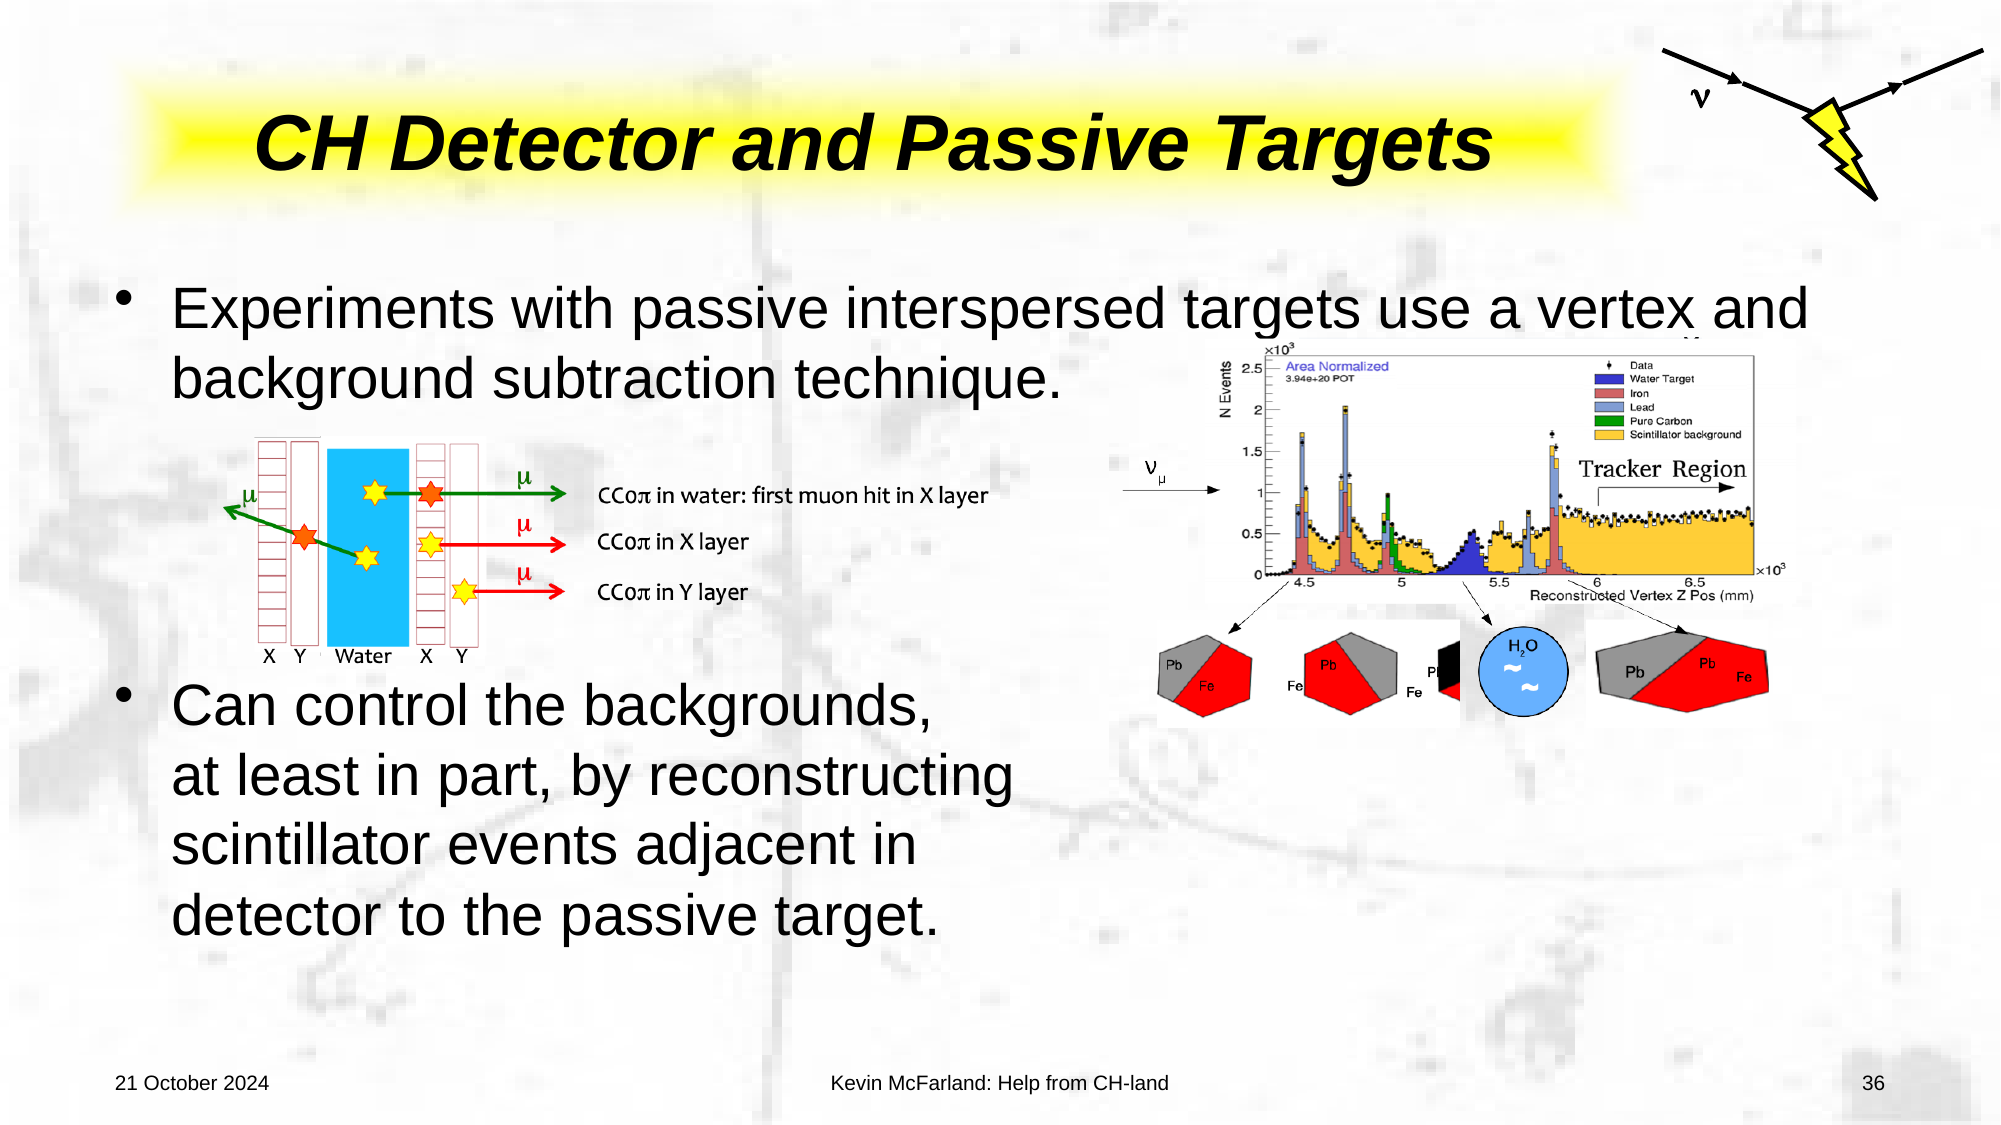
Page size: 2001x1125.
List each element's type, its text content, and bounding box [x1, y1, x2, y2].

title CH Detector and Passive Targets [99, 45, 1650, 233]
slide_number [99, 1062, 567, 1100]
list Experiments with passive interspersed targets use a vertex and background subtraction technique. Can control the backgrounds, at least in part, by reconstructing scintillator events adjacent in detector to the passive target. [99, 262, 1900, 1006]
footer Kevin McFarland: Help from CH-land [683, 1062, 1317, 1100]
slide_number 36 [1433, 1062, 1900, 1100]
picture [0, 0, 2001, 1125]
